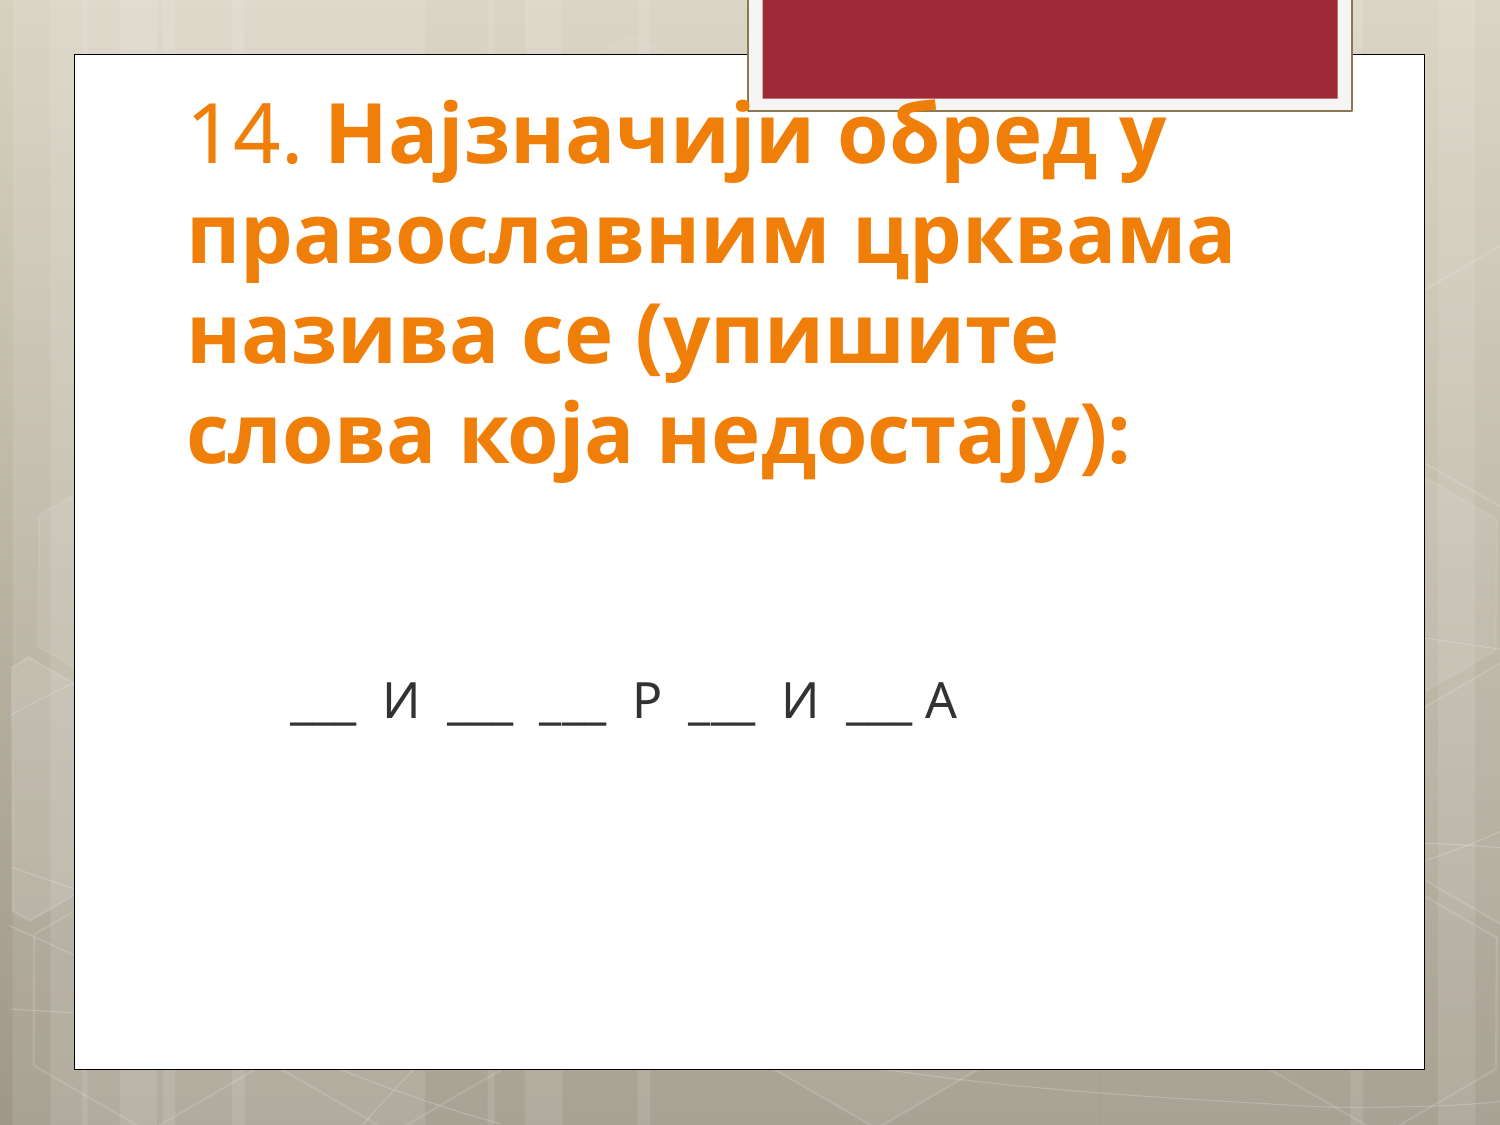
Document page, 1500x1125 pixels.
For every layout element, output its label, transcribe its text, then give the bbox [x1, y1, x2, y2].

title 14. Најзначији обред у православним црквама назива се (упишите слова која недостају): [171, 0, 1324, 488]
list ___ И ___ ___ Р ___ И ___ А [171, 381, 1283, 957]
